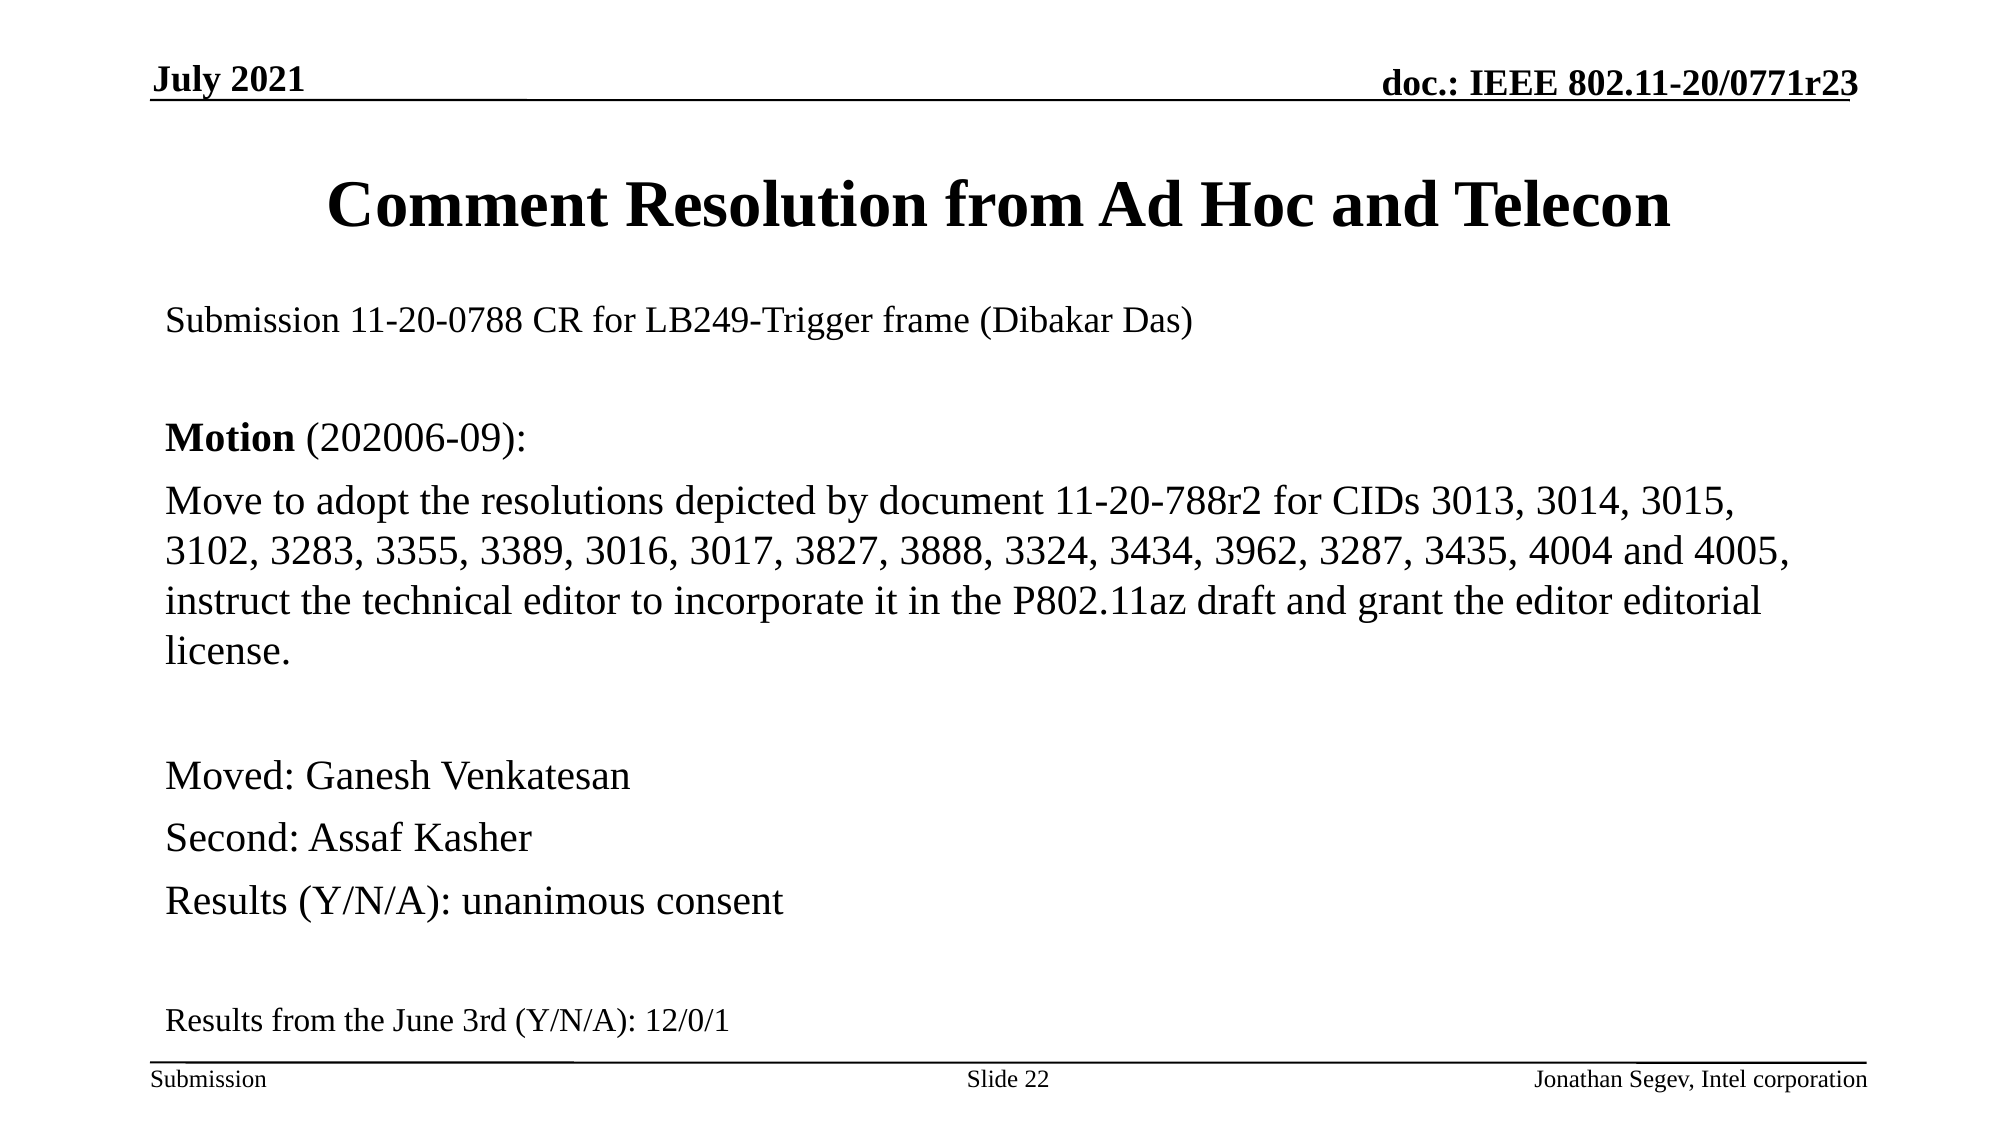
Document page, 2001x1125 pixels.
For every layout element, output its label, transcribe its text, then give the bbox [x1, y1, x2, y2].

list Submission 11-20-0788 CR for LB249-Trigger frame (Dibakar Das) Motion (202006-09): Move to adopt the resolutions depicted by document 11-20-788r2 for CIDs 3013, 3014, 3015, 3102, 3283, 3355, 3389, 3016, 3017, 3827, 3888, 3324, 3434, 3962, 3287, 3435, 4004 and 4005, instruct the technical editor to incorporate it in the P802.11az draft and grant the editor editorial license. Moved: Ganesh Venkatesan Second: Assaf Kasher Results (Y/N/A): unanimous consent Results from the June 3rd (Y/N/A): 12/0/1 [149, 286, 1850, 1000]
footer Jonathan Segev, Intel corporation [1171, 1061, 1869, 1093]
slide_number Slide 22 [950, 1061, 1067, 1123]
title Comment Resolution from Ad Hoc and Telecon [149, 112, 1850, 286]
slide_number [152, 54, 563, 100]
